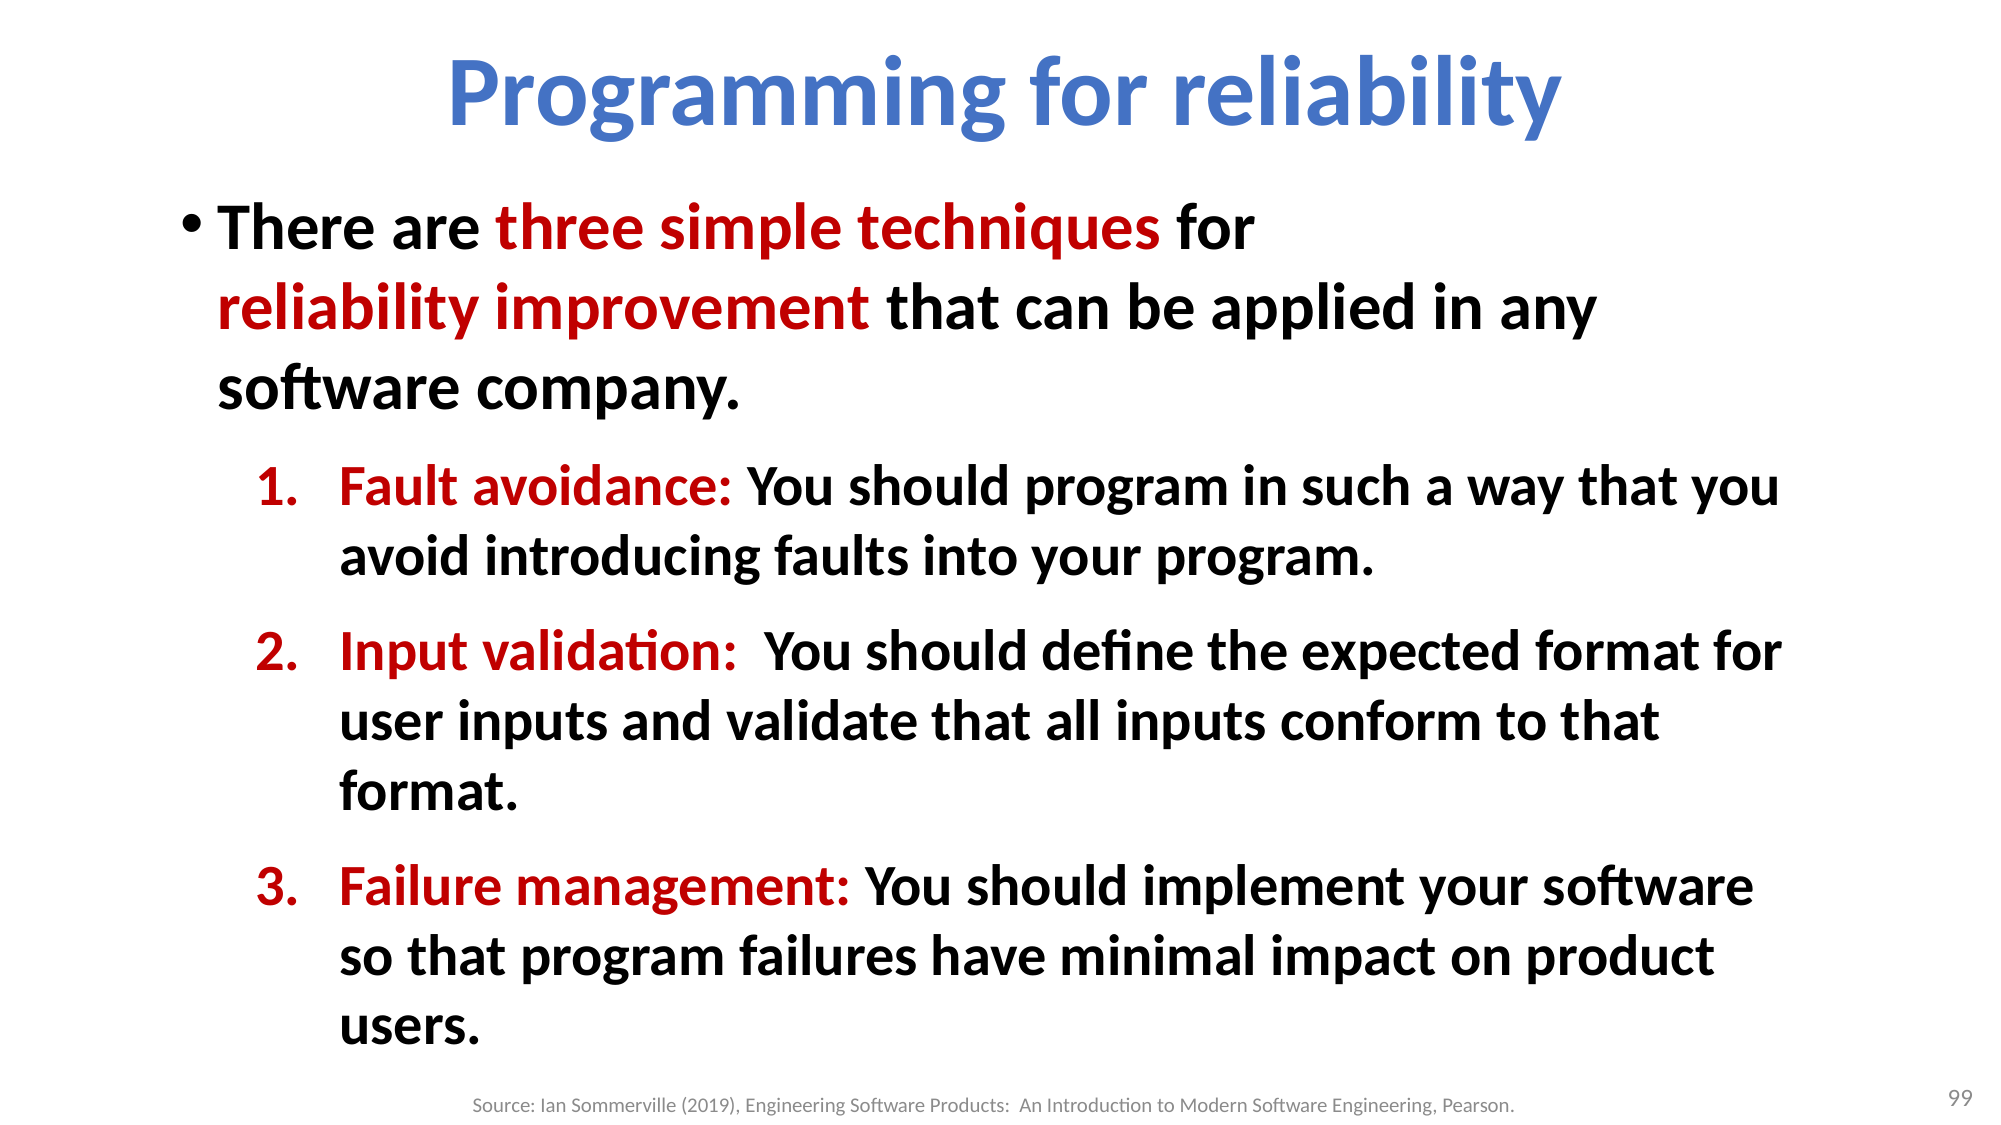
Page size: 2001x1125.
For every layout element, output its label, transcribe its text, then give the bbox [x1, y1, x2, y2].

list There are three simple techniques for reliability improvement that can be applied in any software company. Fault avoidance: You should program in such a way that you avoid introducing faults into your program. Input validation: You should define the expected format for user inputs and validate that all inputs conform to that format. Failure management: You should implement your software so that program failures have minimal impact on product users. [165, 174, 1831, 1070]
footer Source: Ian Sommerville (2019), Engineering Software Products: An Introduction to Modern Software Engineering, Pearson. [350, 1082, 1638, 1125]
slide_number 99 [1830, 1076, 1989, 1116]
title Programming for reliability [291, 7, 1721, 164]
